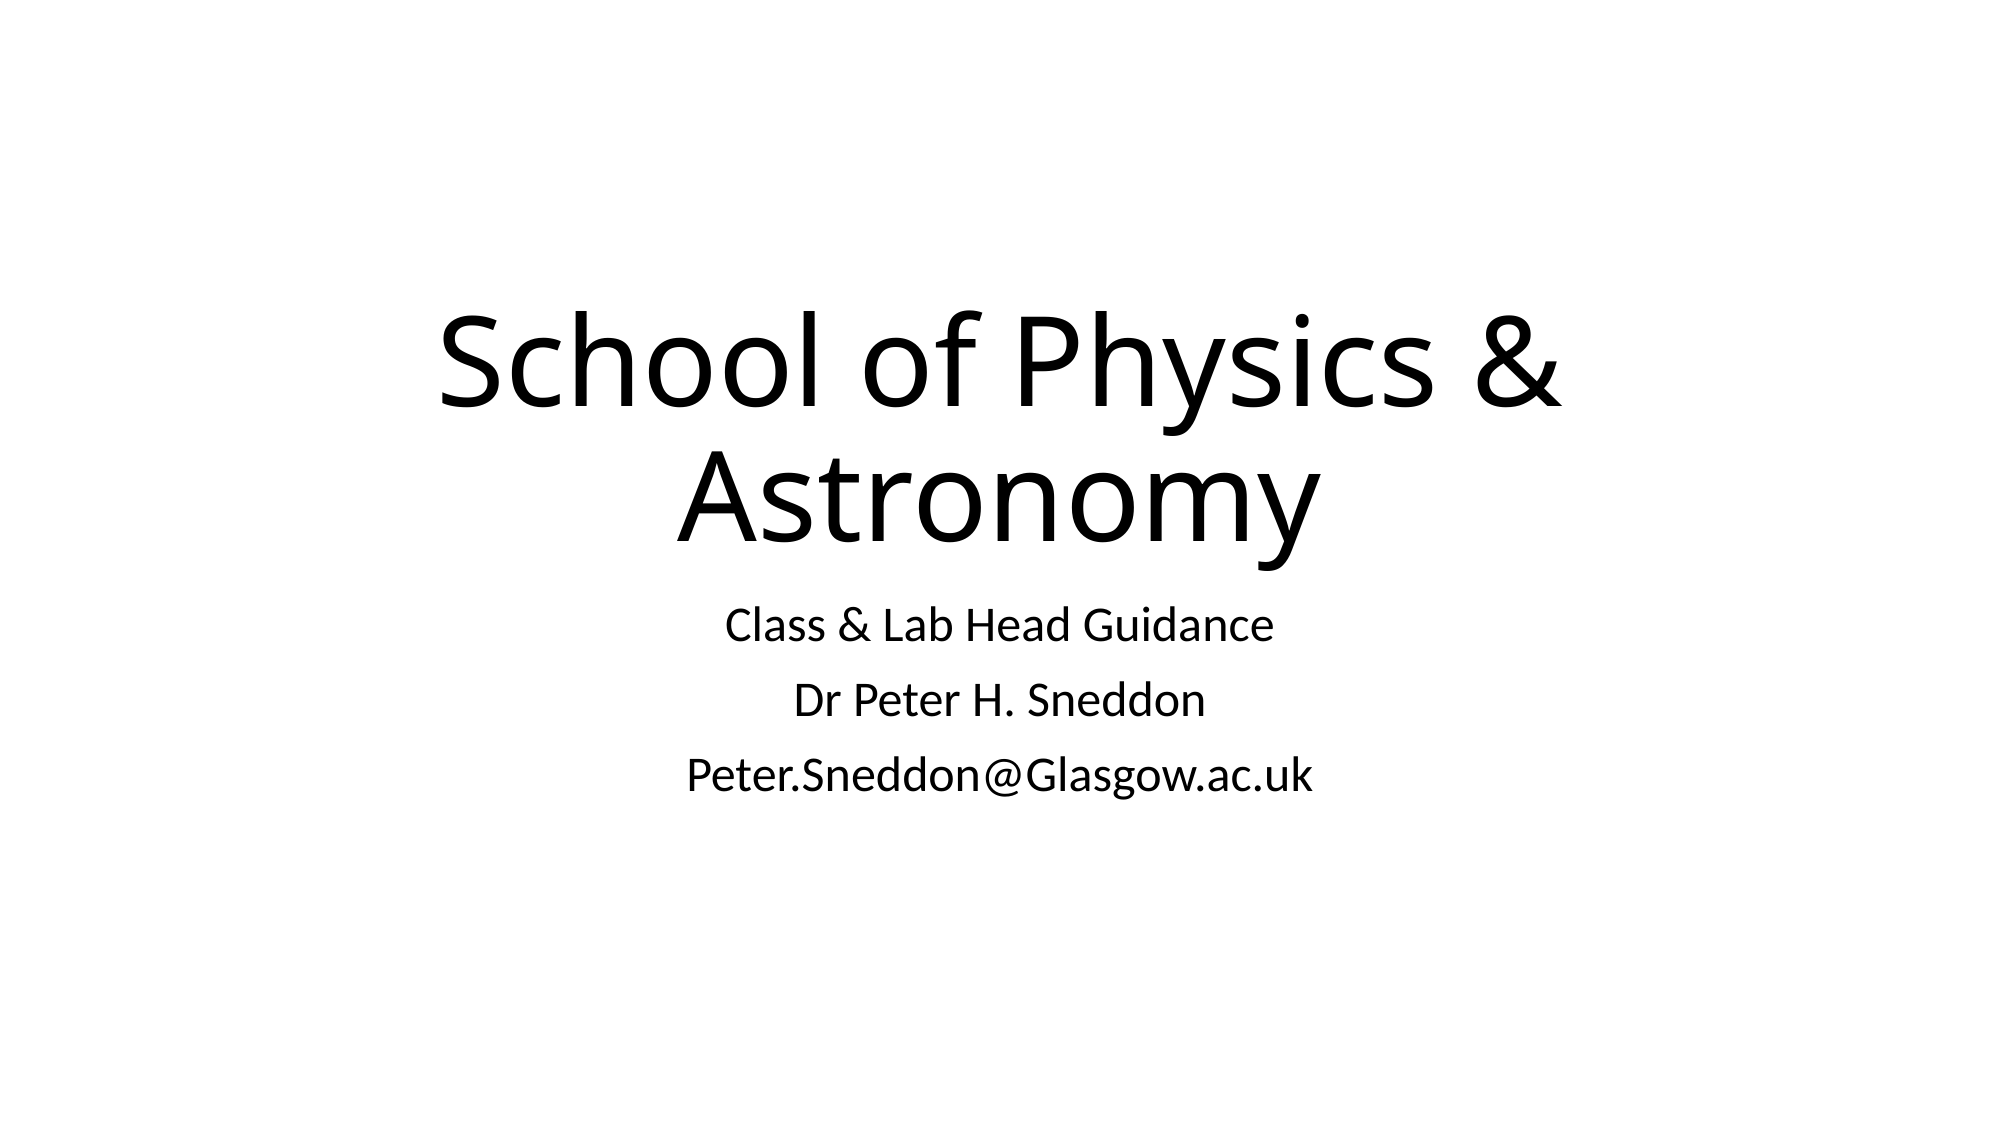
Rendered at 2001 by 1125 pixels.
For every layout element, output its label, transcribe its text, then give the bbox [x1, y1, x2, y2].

subtitle Class & Lab Head Guidance Dr Peter H. Sneddon Peter.Sneddon@Glasgow.ac.uk [249, 590, 1750, 863]
title School of Physics & Astronomy [249, 184, 1750, 576]
